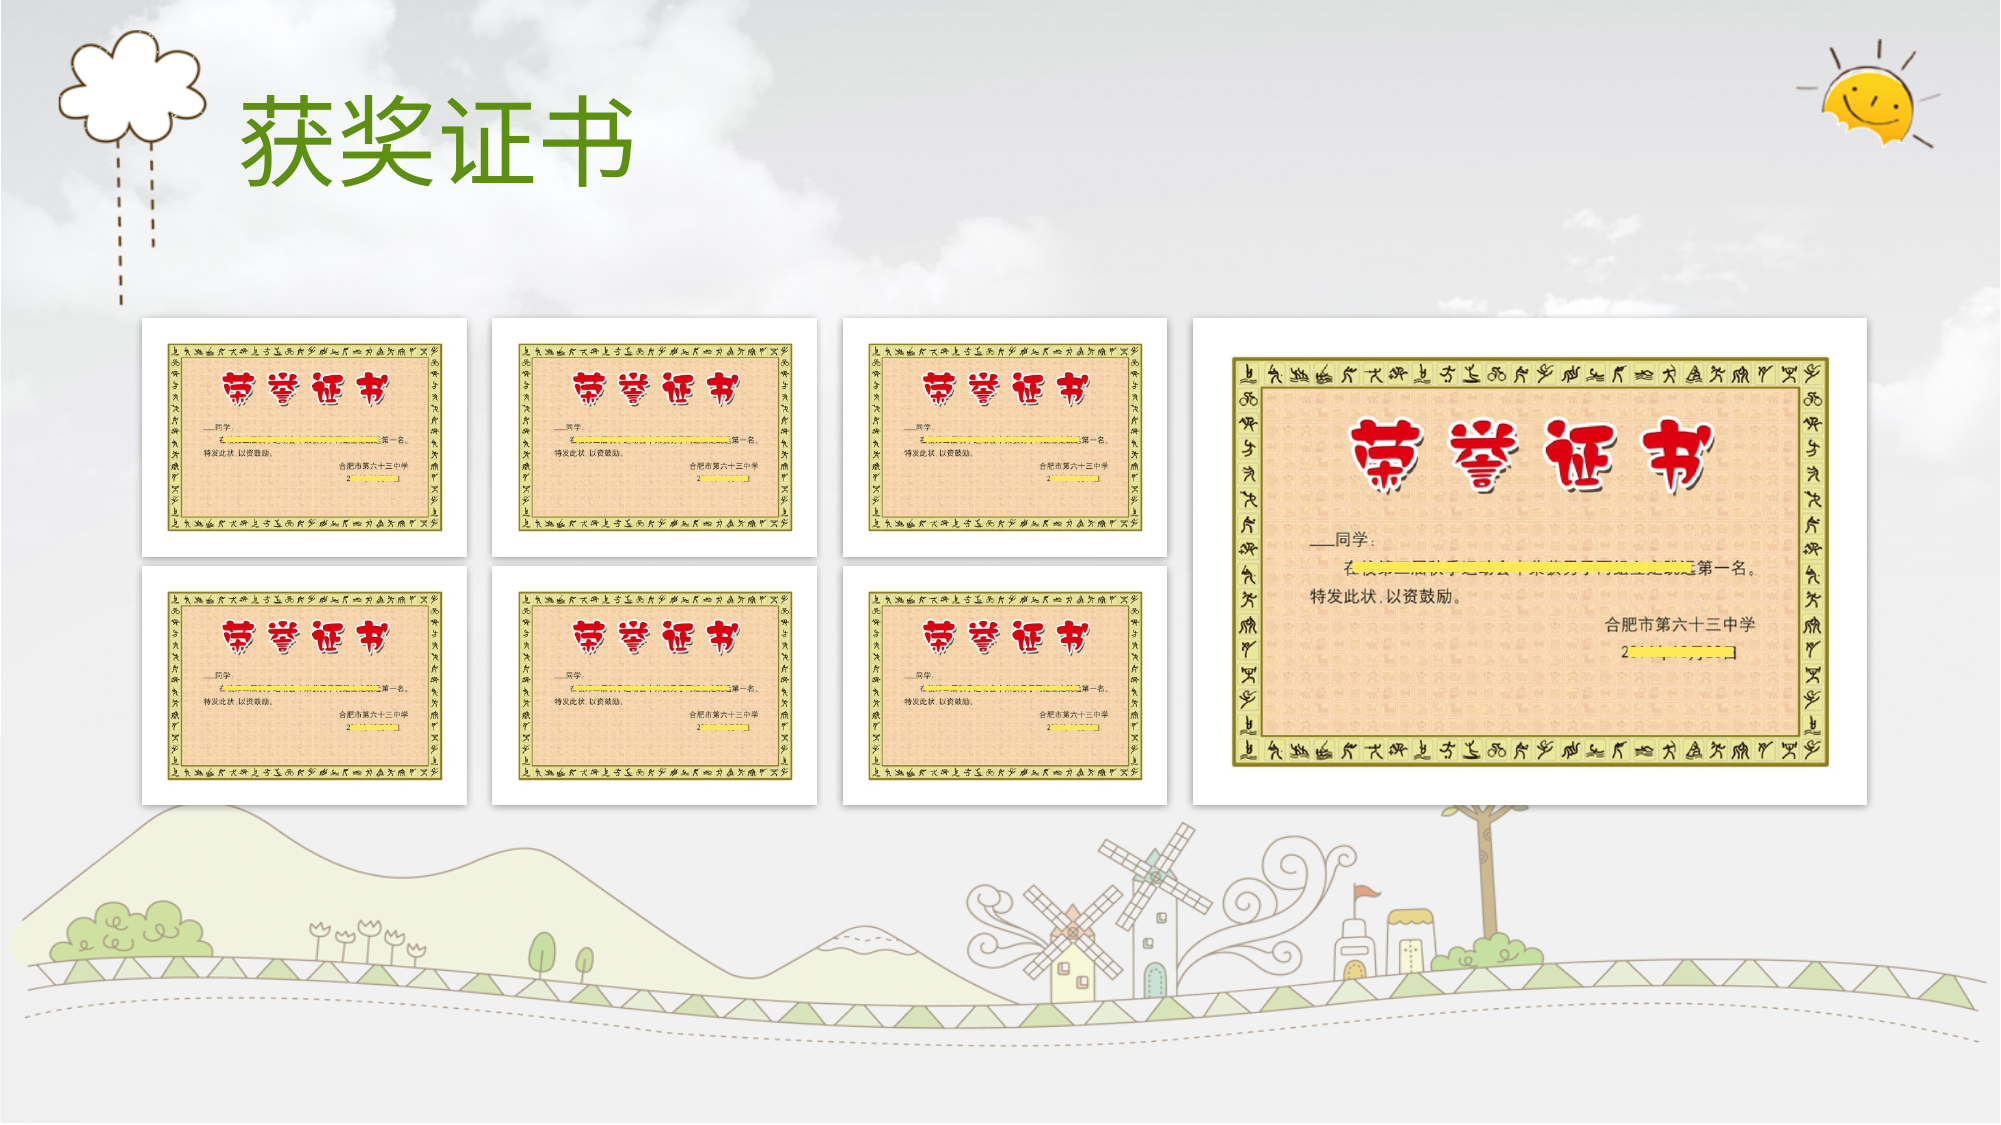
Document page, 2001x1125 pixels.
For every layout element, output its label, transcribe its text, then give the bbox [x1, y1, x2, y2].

picture [156, 580, 453, 791]
picture [1207, 332, 1853, 791]
picture [507, 580, 803, 791]
picture [857, 580, 1153, 791]
picture [0, 0, 2000, 733]
text_box 获奖证书 [288, 48, 688, 208]
